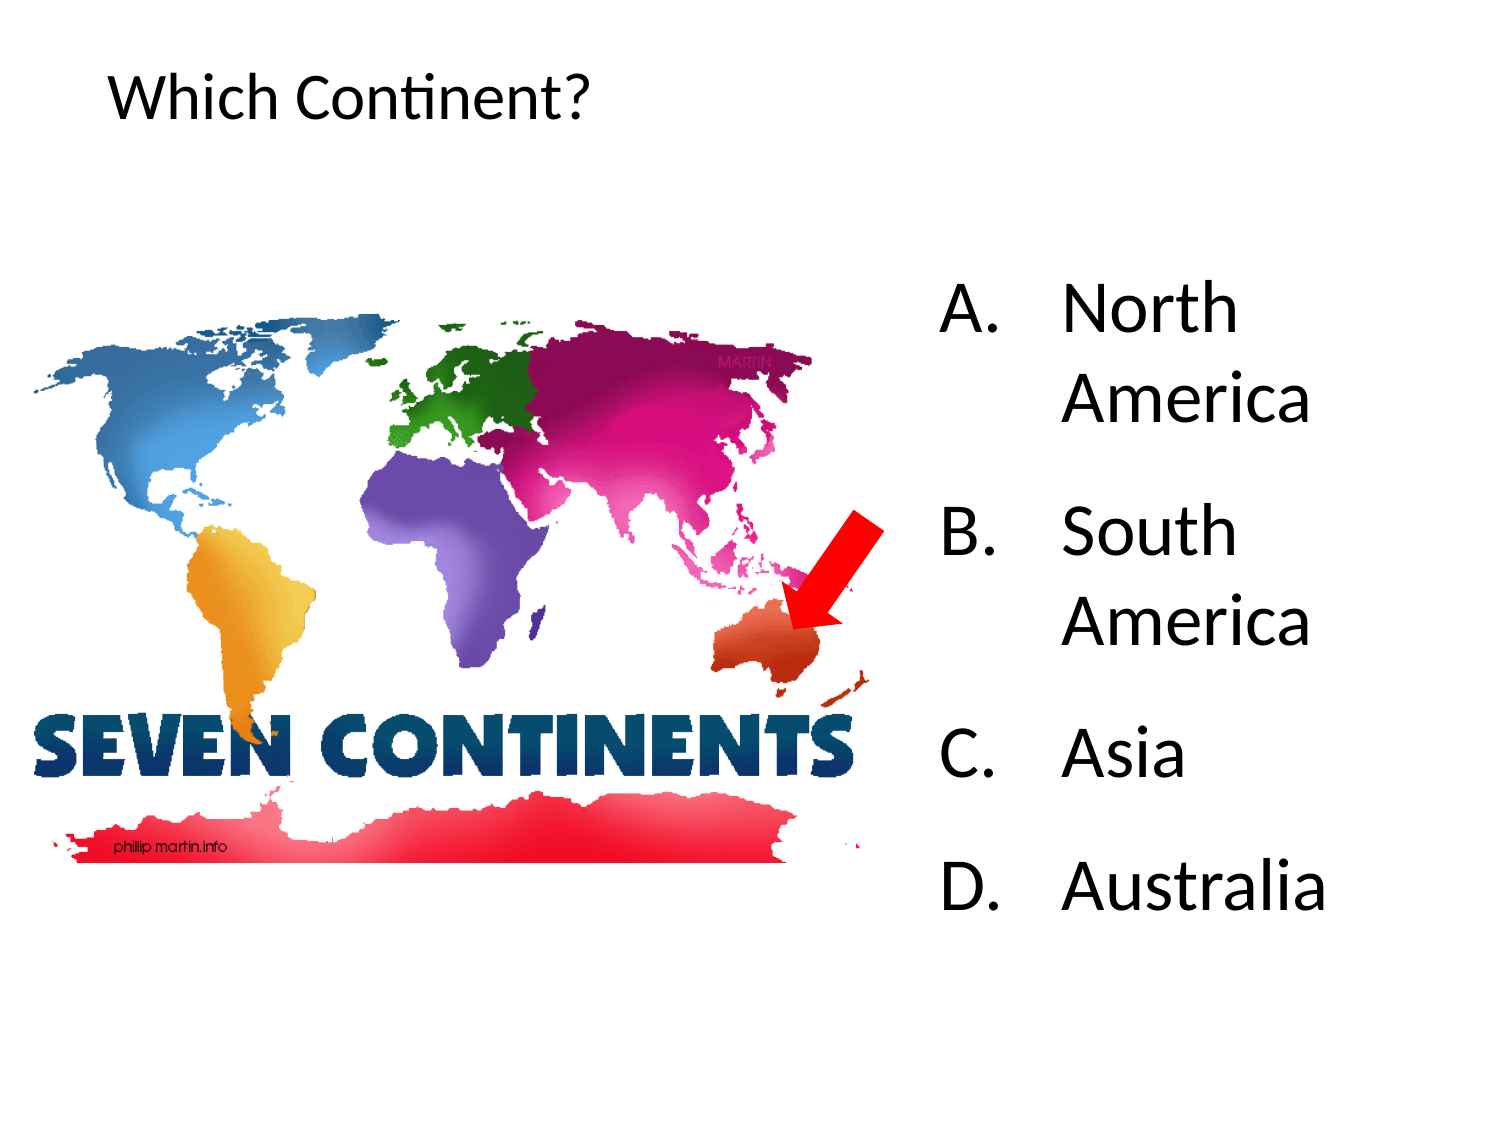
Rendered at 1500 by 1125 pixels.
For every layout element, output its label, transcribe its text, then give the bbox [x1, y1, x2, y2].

title Which Continent? [75, 45, 1425, 233]
list North America South America Asia Australia [924, 249, 1413, 993]
picture [11, 287, 878, 863]
